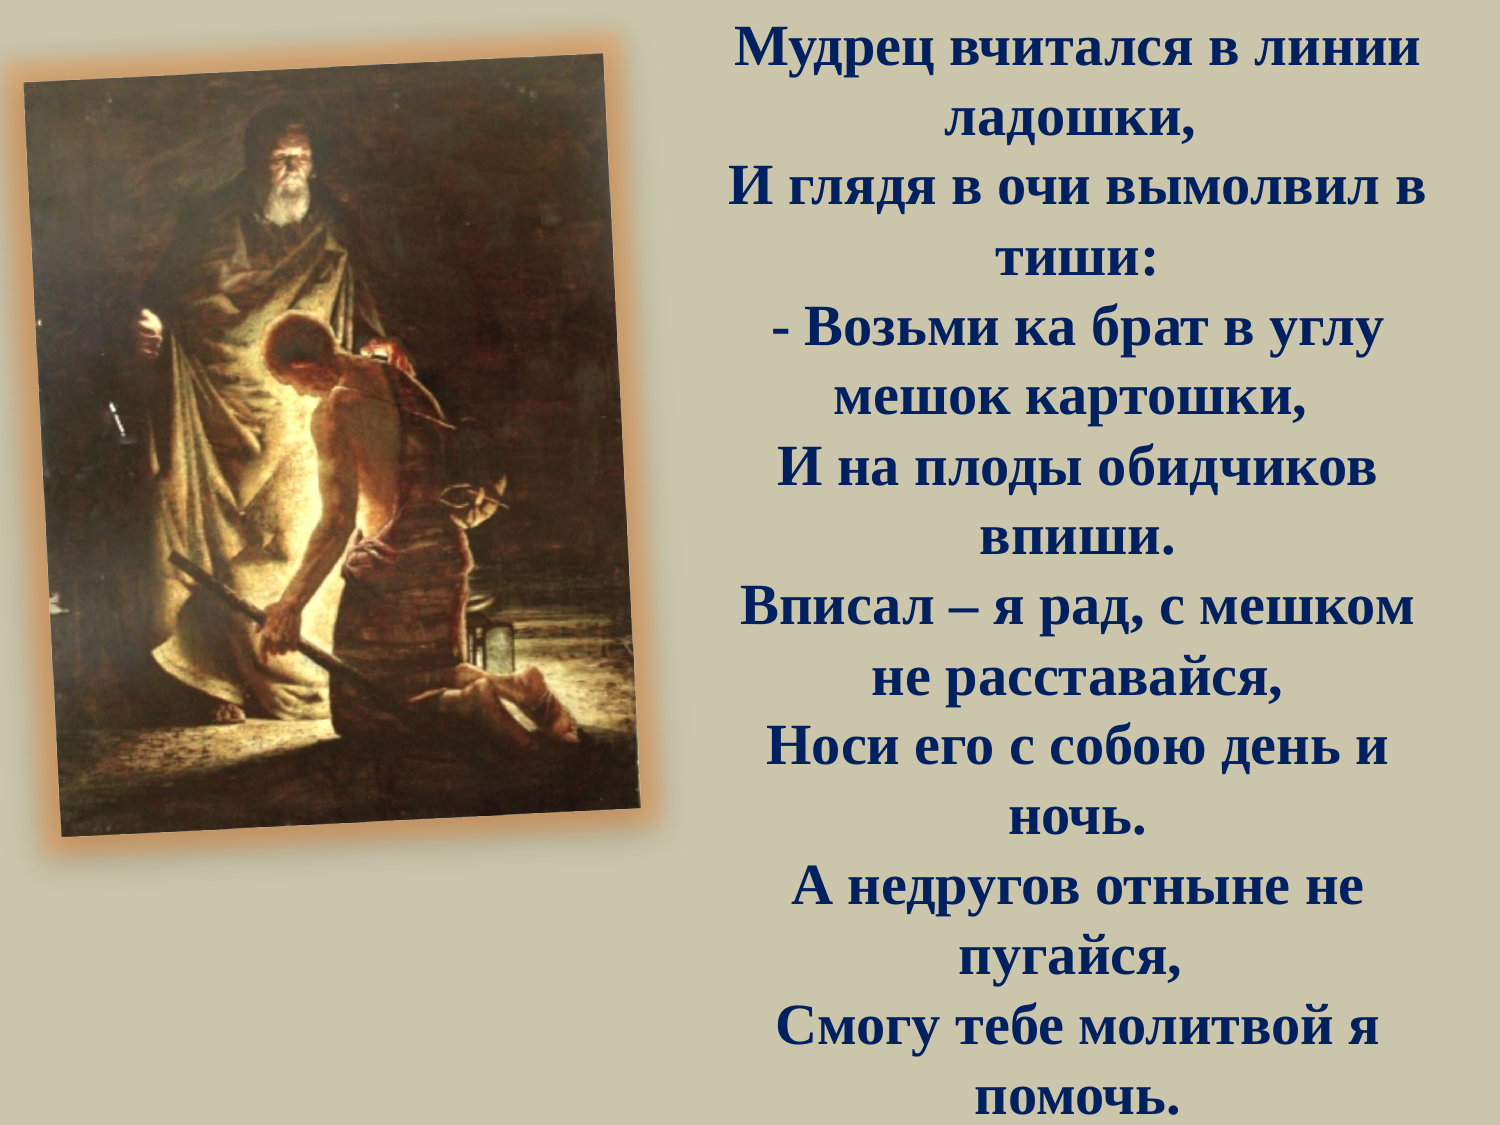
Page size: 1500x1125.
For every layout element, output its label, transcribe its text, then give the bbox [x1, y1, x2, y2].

picture [24, 54, 640, 837]
text_box Мудрец вчитался в линии ладошки, И глядя в очи вымолвил в тиши: - Возьми ка брат в углу мешок картошки, И на плоды обидчиков впиши. Вписал – я рад, с мешком не расставайся, Носи его с собою день и ночь. А недругов отныне не пугайся, Смогу тебе молитвой я помочь. [702, 0, 1453, 1125]
